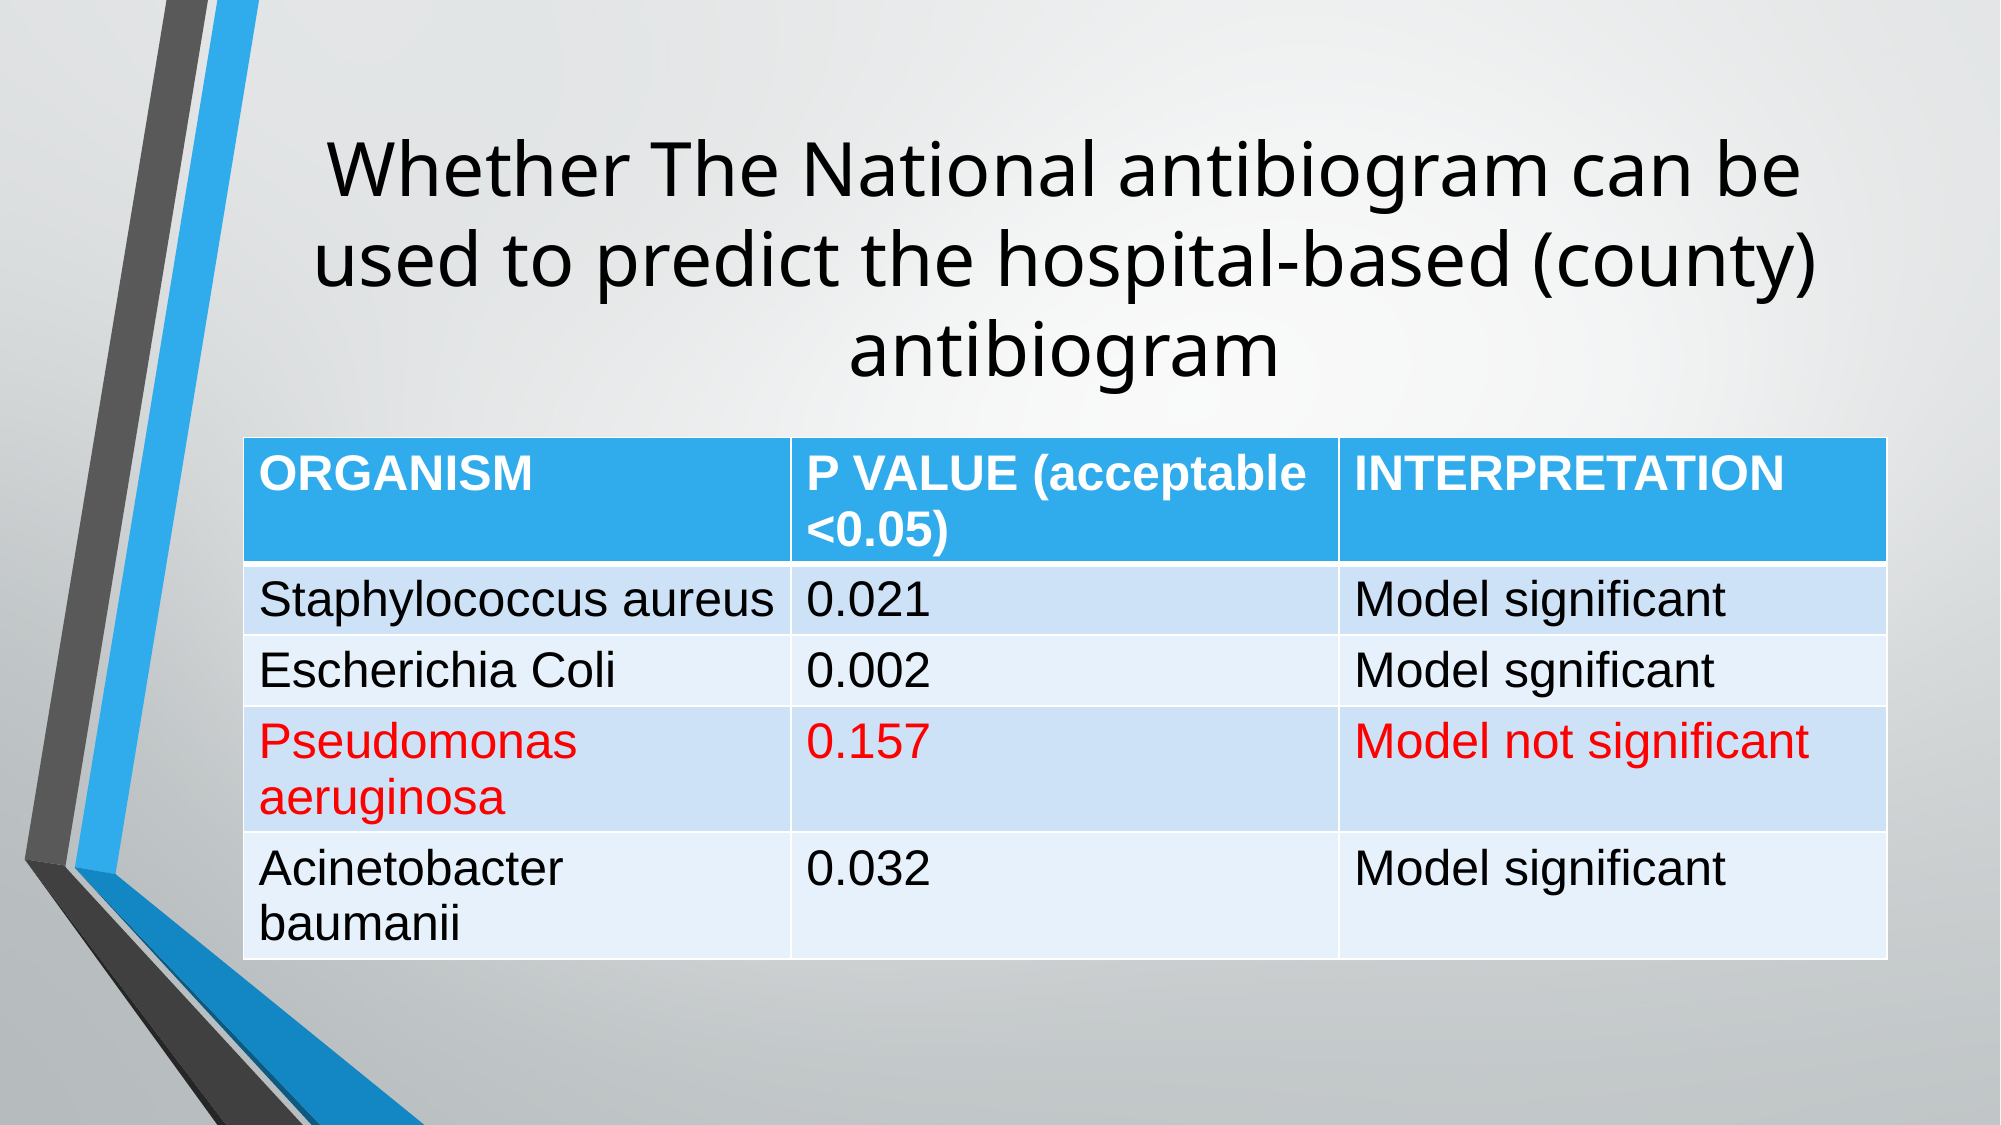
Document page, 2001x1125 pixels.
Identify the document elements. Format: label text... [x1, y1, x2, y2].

table_cell Model not significant [1340, 707, 1886, 831]
table_cell Model significant [1340, 567, 1886, 634]
table_header P VALUE (acceptable <0.05) [792, 438, 1338, 561]
table_cell 0.157 [792, 707, 1338, 831]
table_header ORGANISM [244, 438, 790, 561]
table_cell Model significant [1340, 833, 1886, 958]
table_cell Staphylococcus aureus [244, 567, 790, 634]
table_header INTERPRETATION [1340, 438, 1886, 561]
table_cell Escherichia Coli [244, 636, 790, 705]
title Whether The National antibiogram can be used to predict the hospital-based (county) antibiogram [243, 112, 1887, 400]
table_cell 0.021 [792, 567, 1338, 634]
table_cell 0.032 [792, 833, 1338, 958]
table_cell 0.002 [792, 636, 1338, 705]
table_cell Model sgnificant [1340, 636, 1886, 705]
table_cell Acinetobacter baumanii [244, 833, 790, 958]
table_cell Pseudomonas aeruginosa [244, 707, 790, 831]
